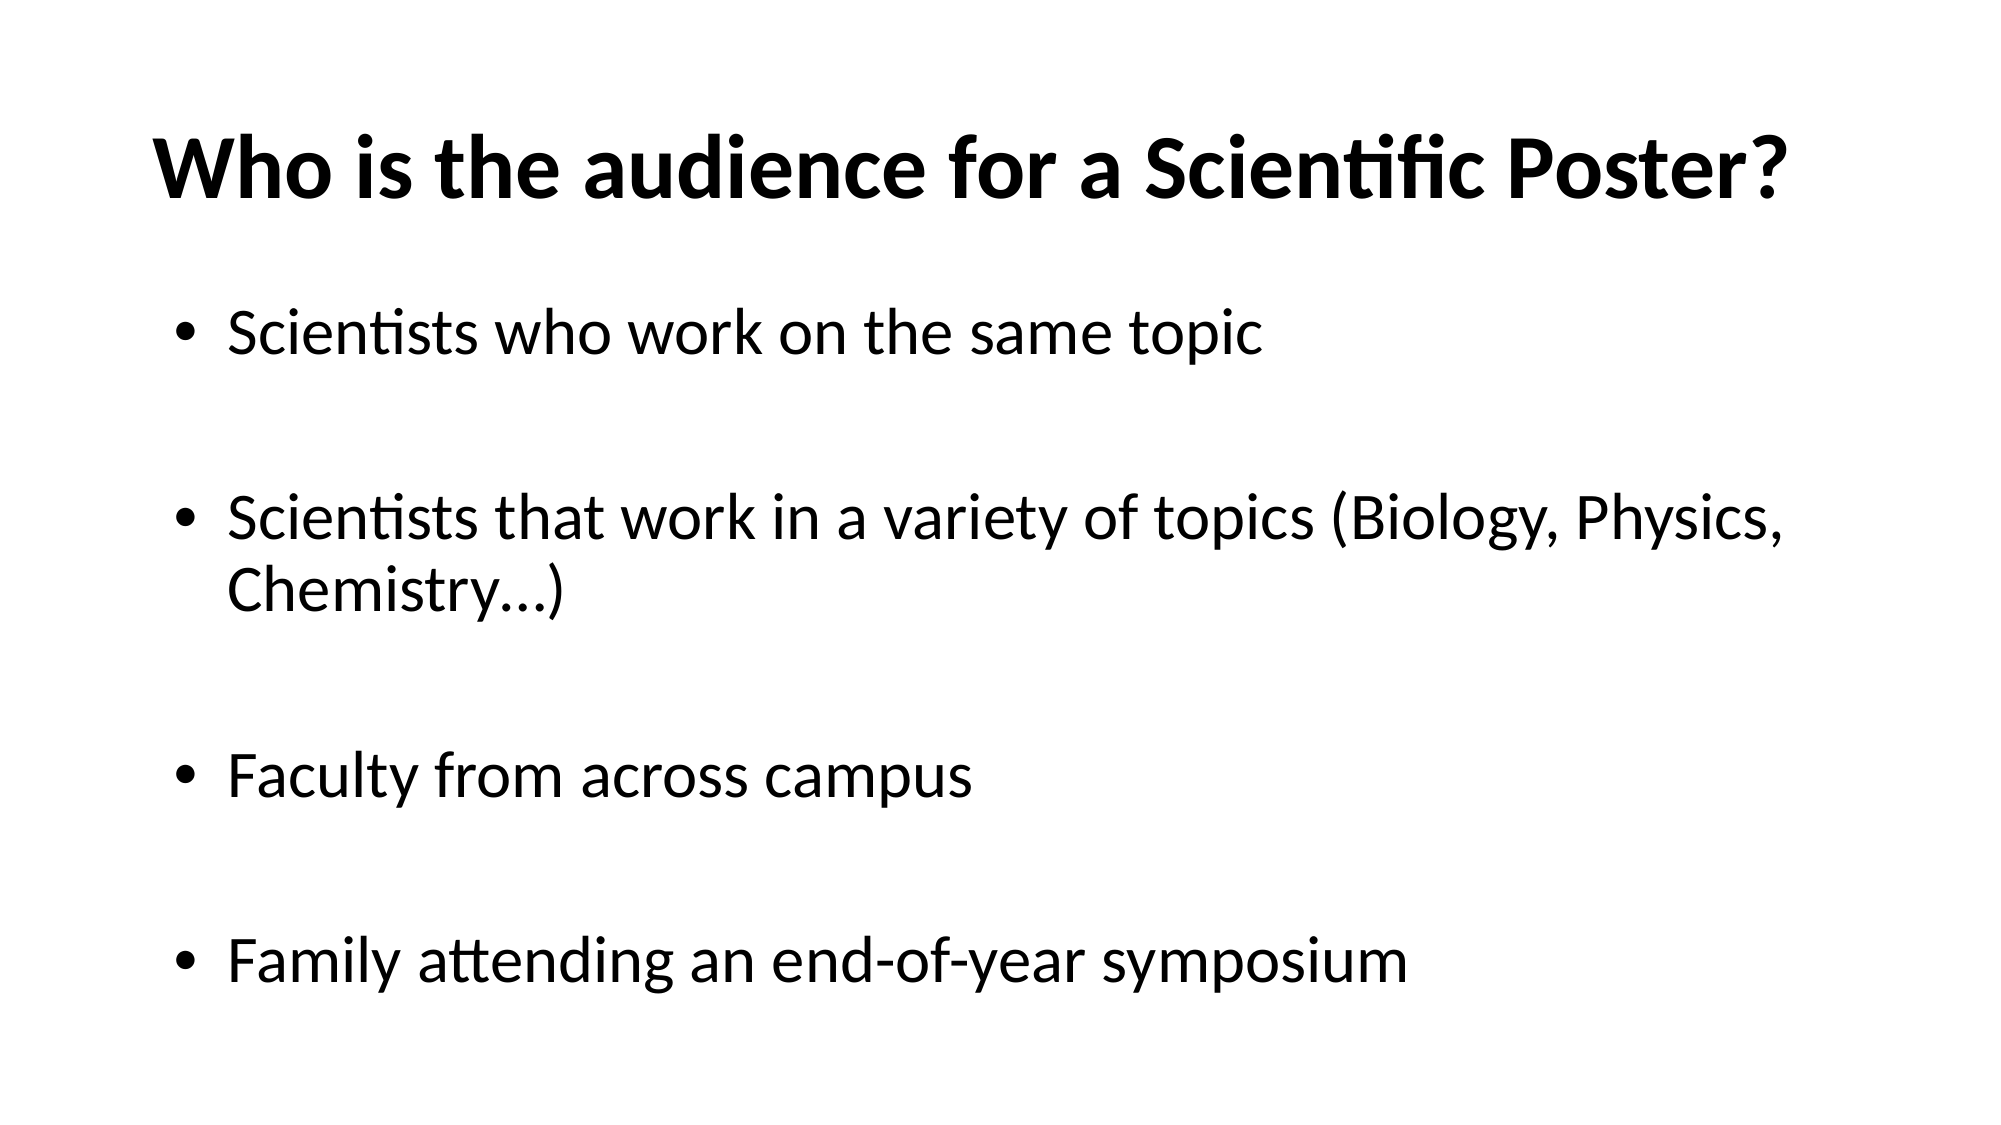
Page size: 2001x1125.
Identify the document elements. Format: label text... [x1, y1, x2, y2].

title Who is the audience for a Scientific Poster? [137, 59, 1863, 278]
list Scientists who work on the same topic Scientists that work in a variety of topics (Biology, Physics, Chemistry…) Faculty from across campus Family attending an end-of-year symposium [137, 289, 1863, 1004]
